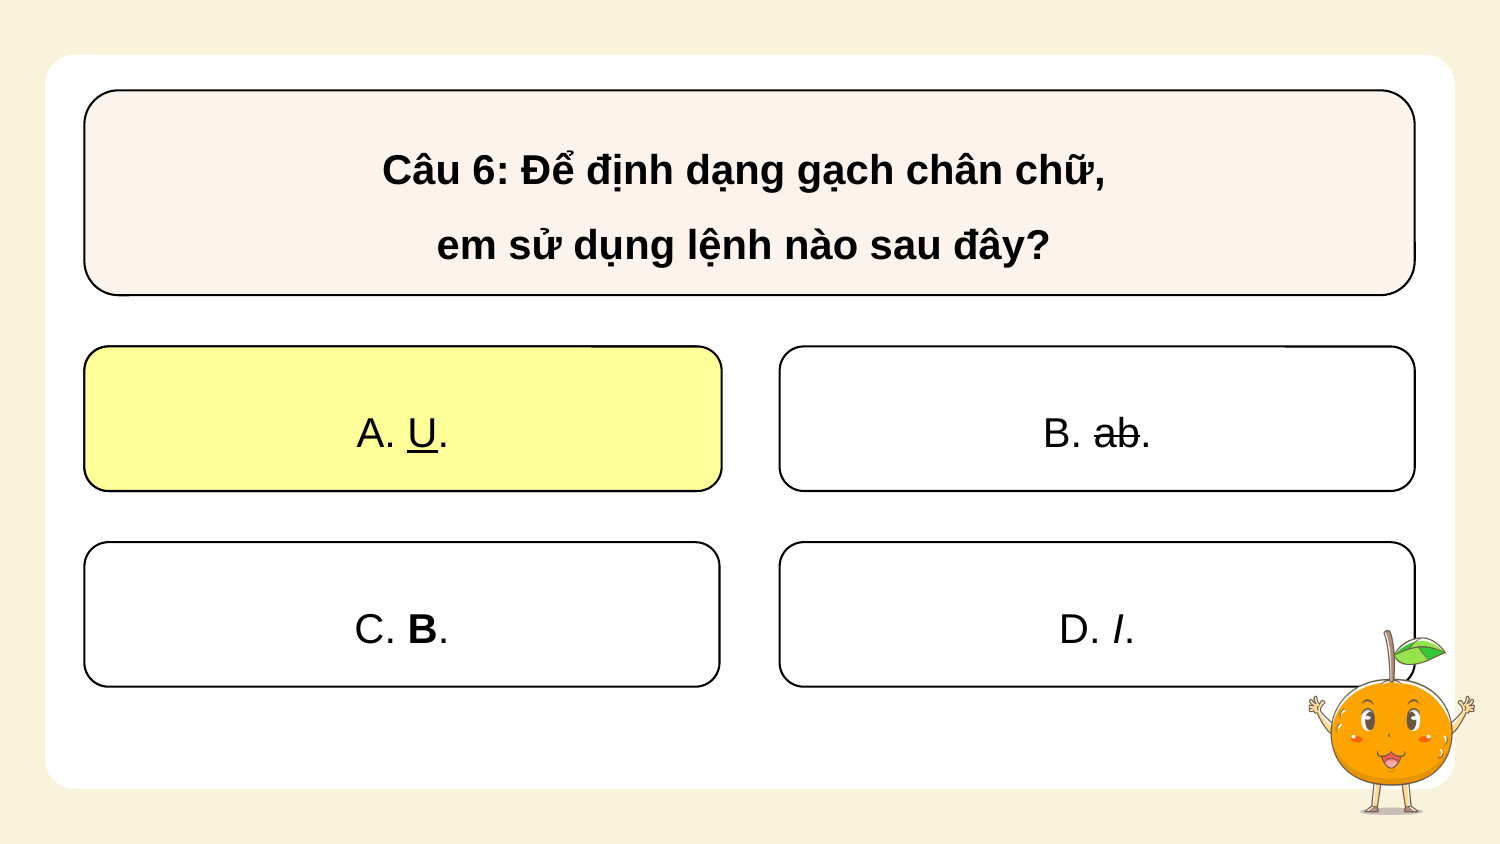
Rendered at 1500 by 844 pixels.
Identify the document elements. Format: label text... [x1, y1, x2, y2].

text_box Câu 6: Để định dạng gạch chân chữ, em sử dụng lệnh nào sau đây? [82, 88, 1417, 298]
text_box [45, 54, 1455, 789]
text_box A. U. [82, 344, 724, 494]
text_box B. ab. [777, 344, 1417, 494]
text_box C. B. [82, 540, 722, 689]
text_box [1308, 630, 1475, 815]
text_box D. I. [777, 540, 1417, 689]
